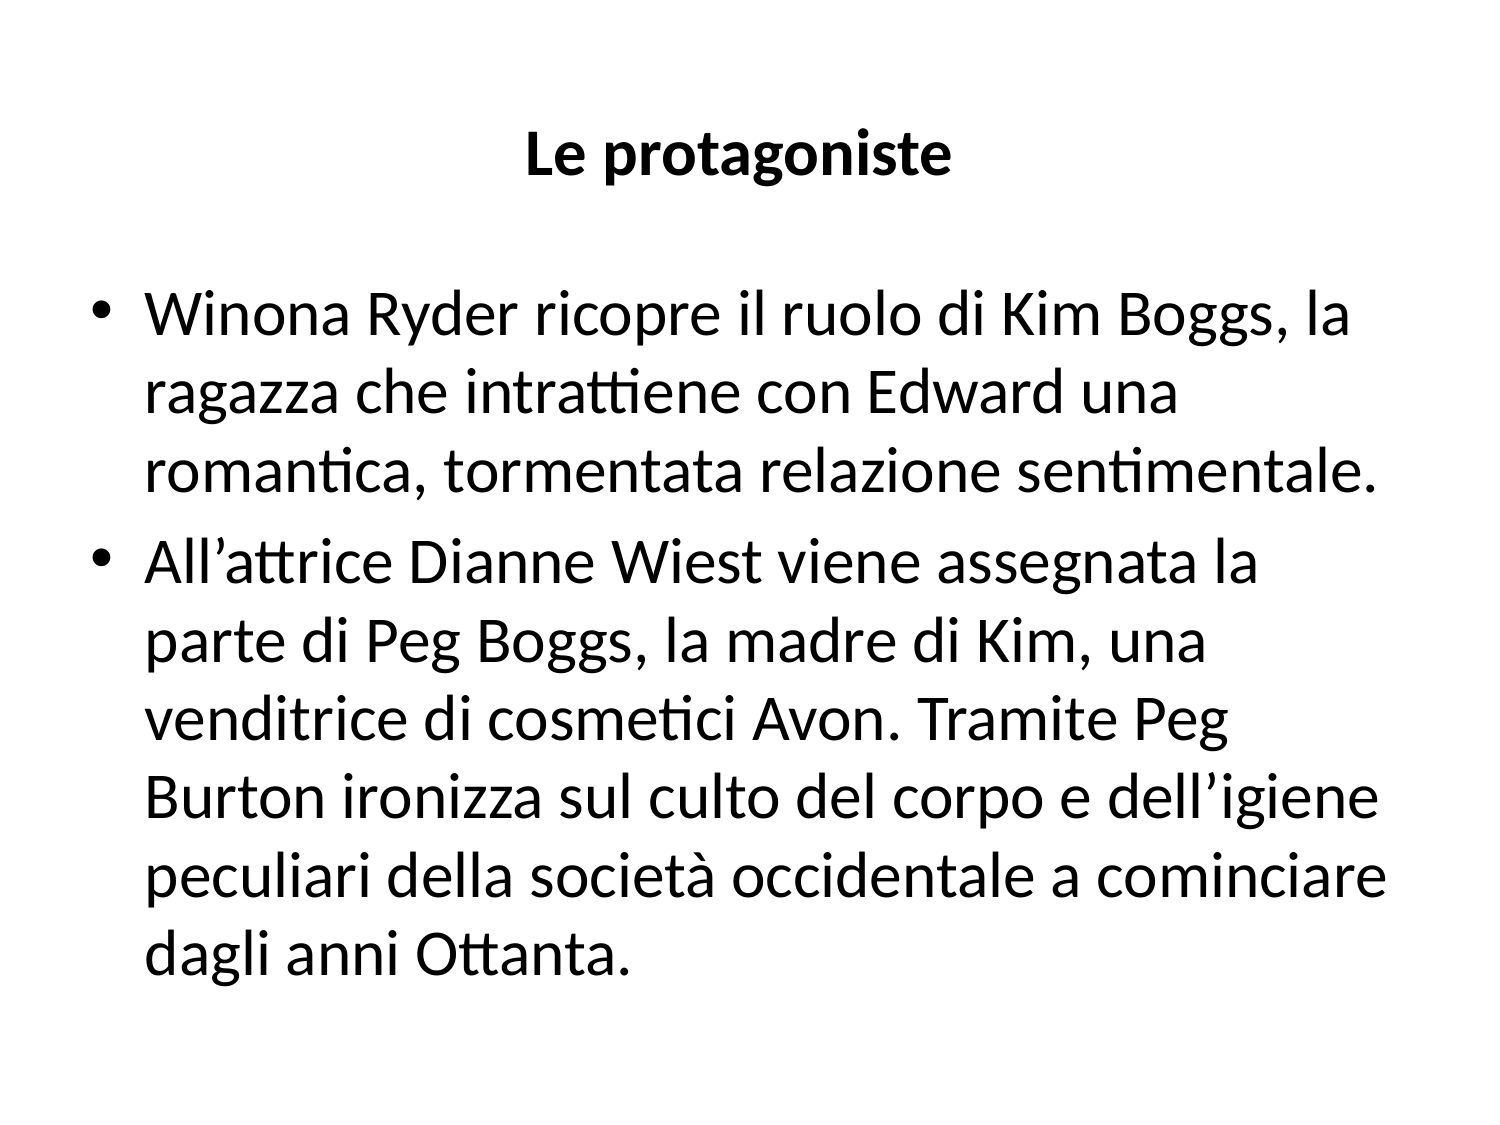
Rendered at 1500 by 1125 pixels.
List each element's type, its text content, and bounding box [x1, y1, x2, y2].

list Winona Ryder ricopre il ruolo di Kim Boggs, la ragazza che intrattiene con Edward una romantica, tormentata relazione sentimentale. All’attrice Dianne Wiest viene assegnata la parte di Peg Boggs, la madre di Kim, una venditrice di cosmetici Avon. Tramite Peg Burton ironizza sul culto del corpo e dell’igiene peculiari della società occidentale a cominciare dagli anni Ottanta. [75, 262, 1425, 1005]
title Le protagoniste [75, 45, 1425, 233]
